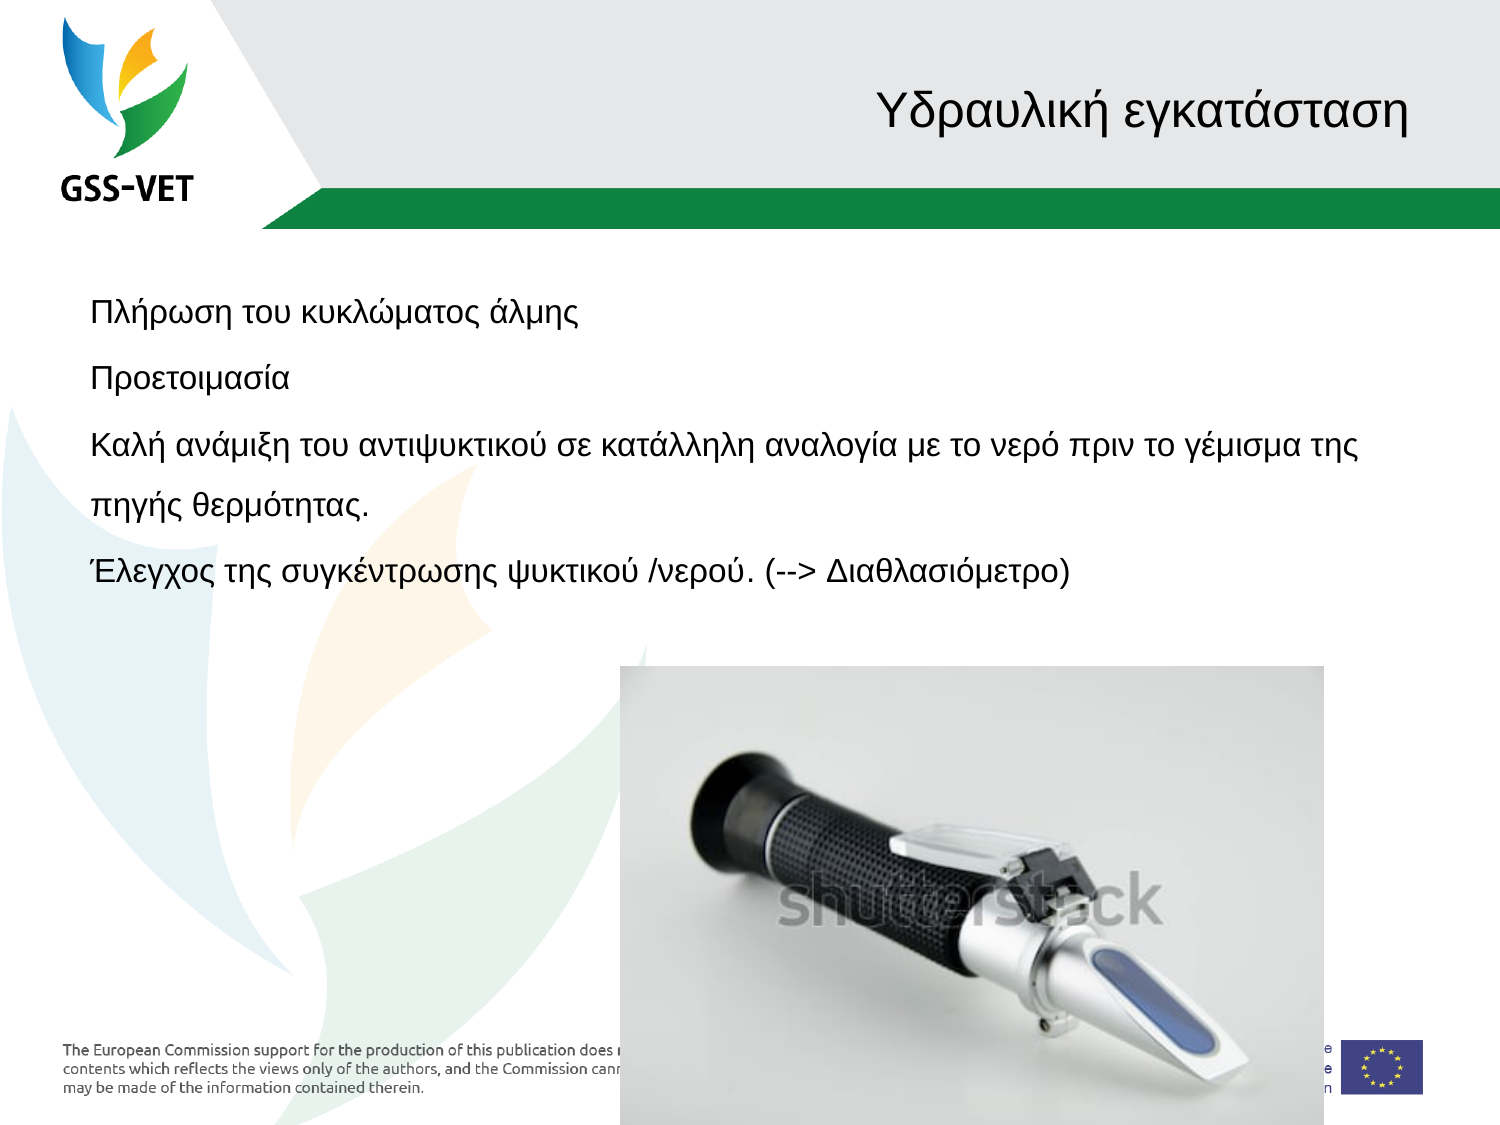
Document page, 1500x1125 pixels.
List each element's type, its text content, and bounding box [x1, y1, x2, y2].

picture [0, 0, 1500, 1125]
title Υδραυλική εγκατάσταση [324, 0, 1425, 185]
list Πλήρωση του κυκλώματος άλμης Προετοιμασία Καλή ανάμιξη του αντιψυκτικού σε κατάλληλη αναλογία με το νερό πριν το γέμισμα της πηγής θερμότητας. Έλεγχος της συγκέντρωσης ψυκτικού /νερού. (--> Διαθλασιόμετρο) [75, 262, 1425, 1071]
